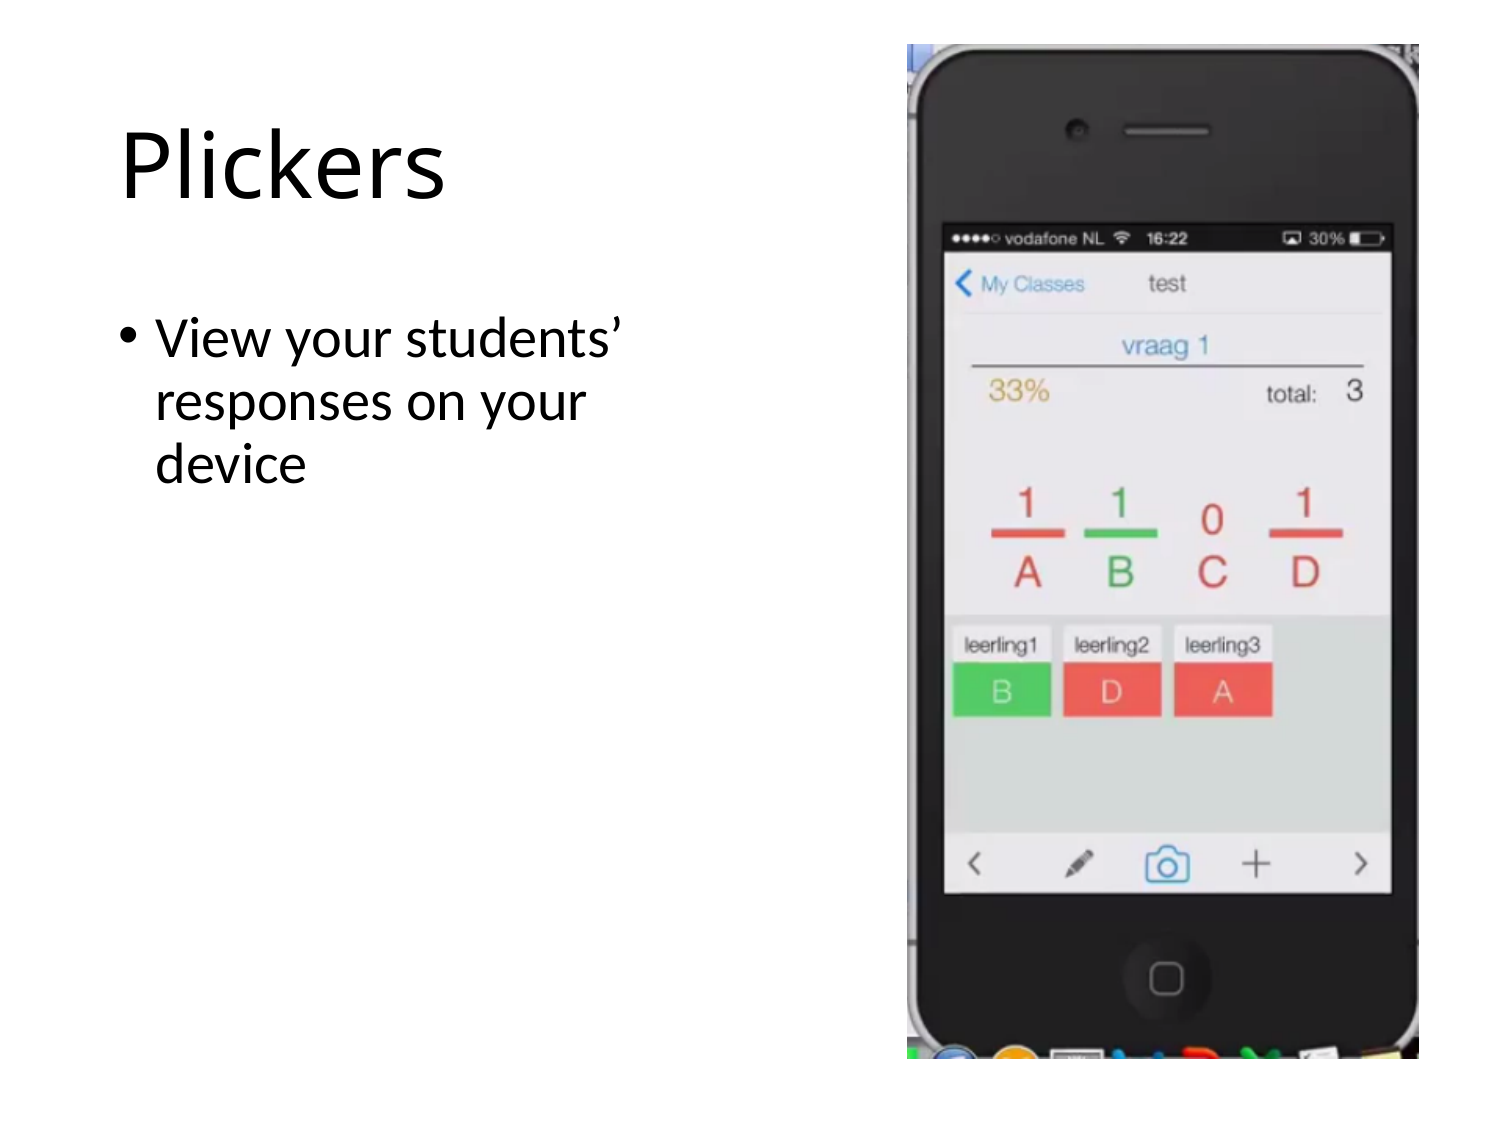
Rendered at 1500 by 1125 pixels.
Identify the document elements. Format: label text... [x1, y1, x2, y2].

picture [907, 44, 1419, 1059]
title Plickers [103, 59, 907, 278]
list View your students’ responses on your device [103, 299, 715, 1062]
